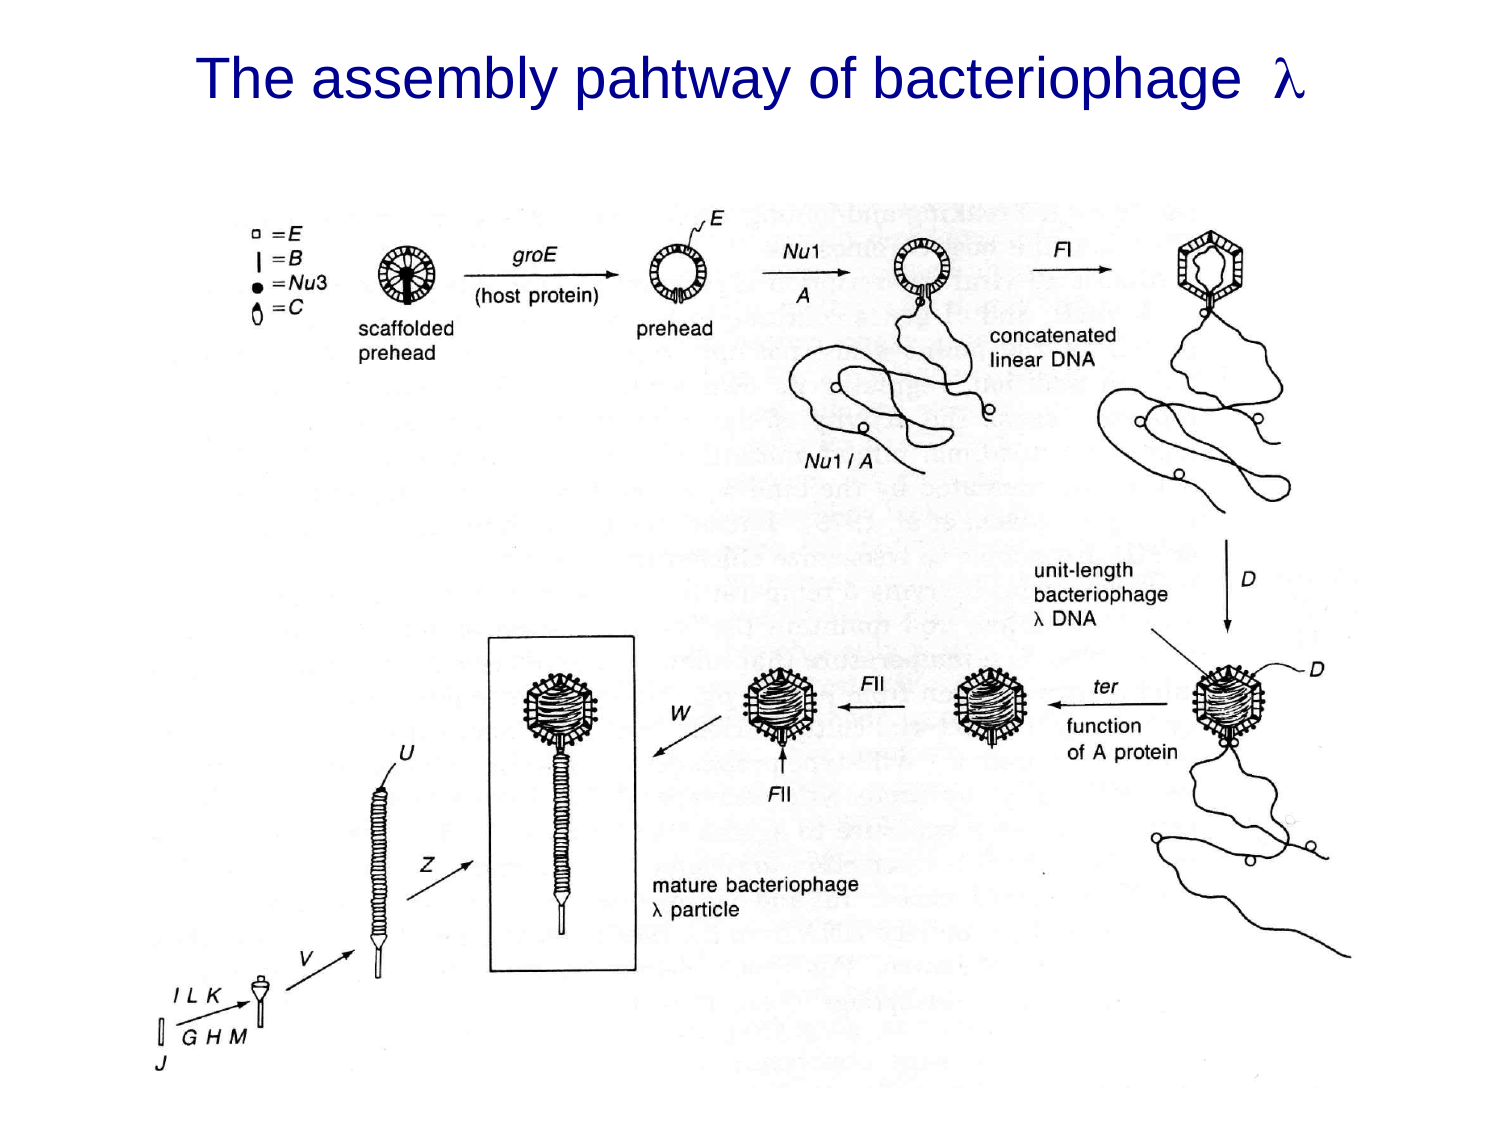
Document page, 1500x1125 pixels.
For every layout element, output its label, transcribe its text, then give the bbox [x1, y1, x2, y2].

text_box The assembly pahtway of bacteriophage l [1190, 32, 1321, 118]
picture [127, 26, 1362, 1125]
text_box The assembly pahtway of bacteriophage l [180, 32, 295, 118]
